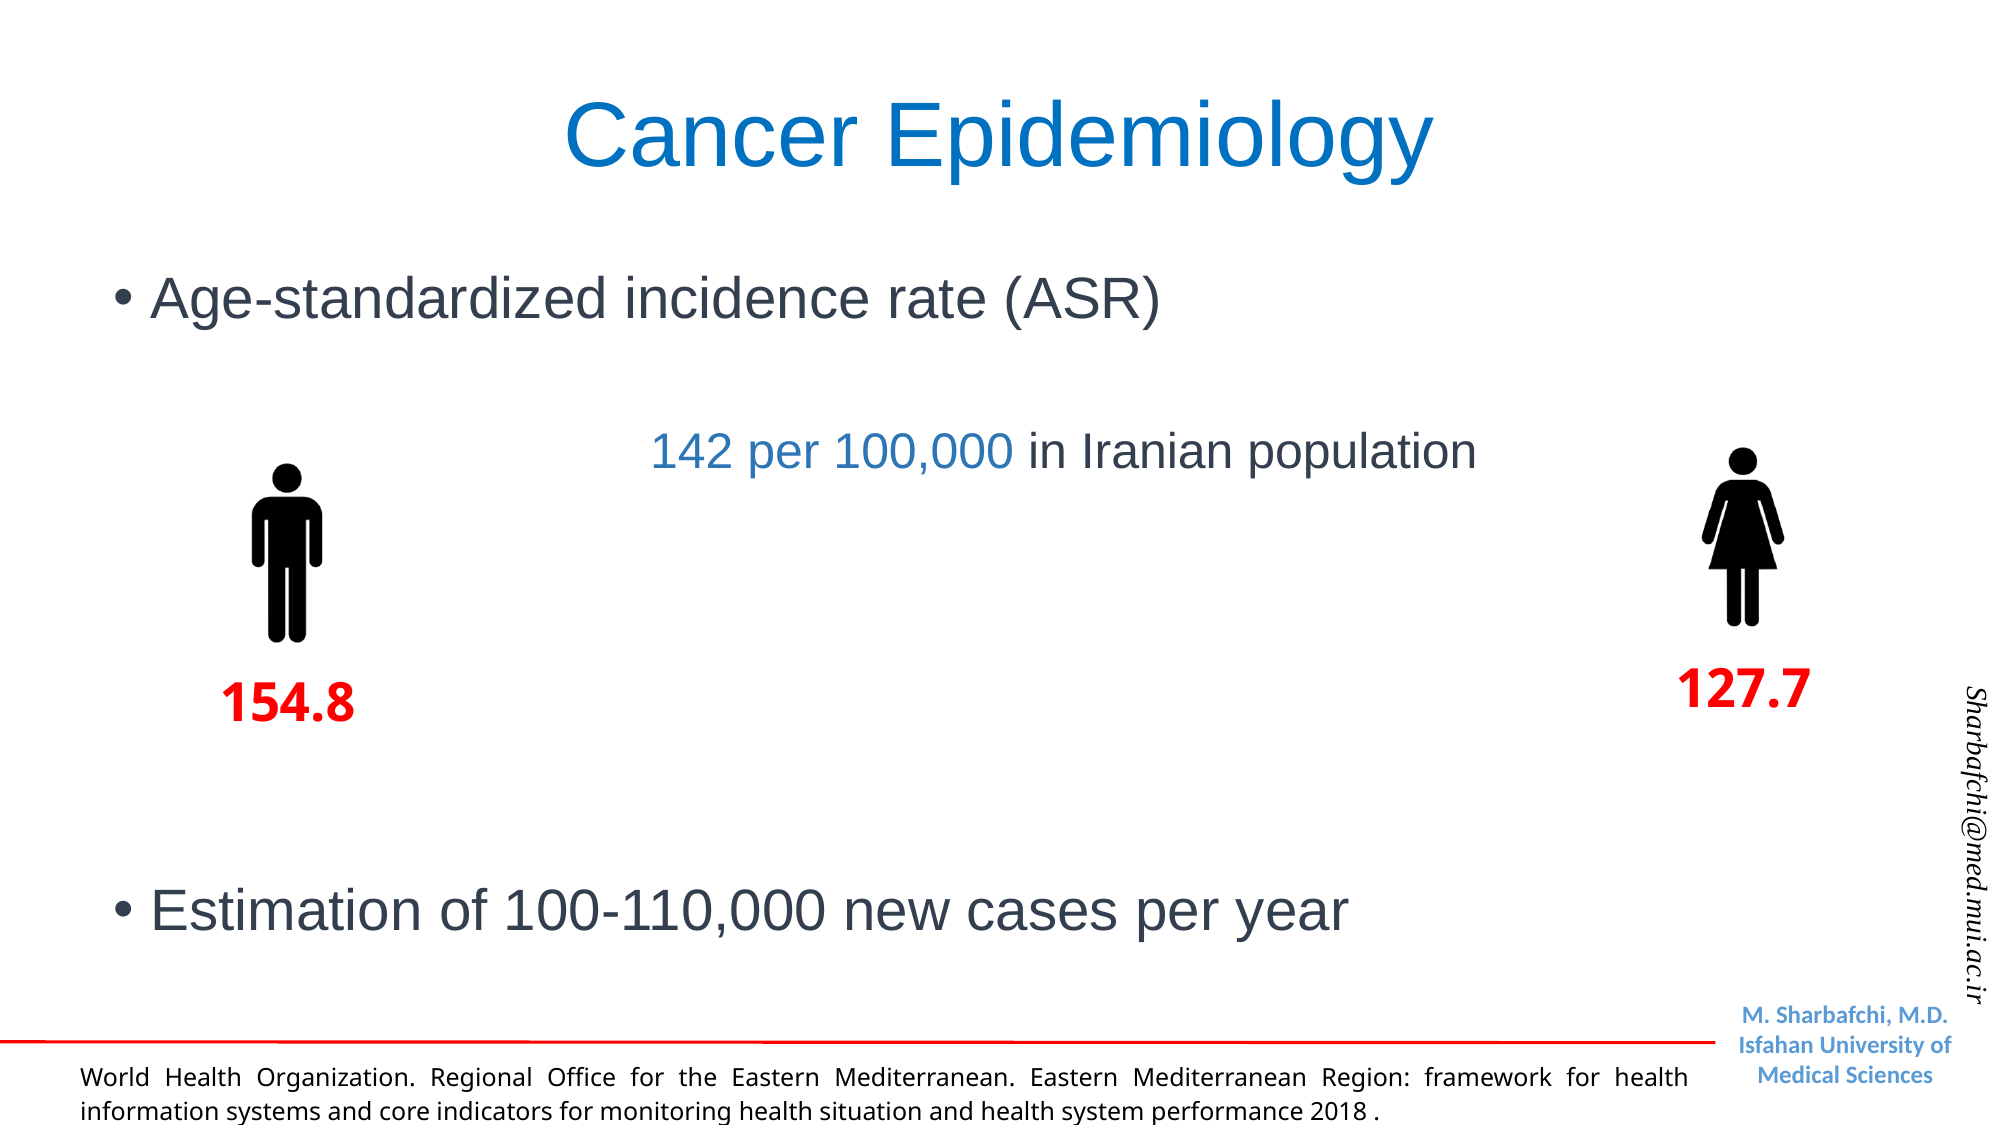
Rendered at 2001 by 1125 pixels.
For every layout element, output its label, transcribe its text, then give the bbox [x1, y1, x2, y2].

title Cancer Epidemiology [39, 59, 1960, 215]
text_box World Health Organization. Regional Office for the Eastern Mediterranean. Eastern Mediterranean Region: framework for health information systems and core indicators for monitoring health situation and health system performance 2018 . [65, 1049, 1707, 1125]
picture [190, 456, 383, 649]
text_box 154.8 [138, 660, 438, 838]
text_box 127.7 [1594, 646, 1894, 824]
list Age-standardized incidence rate (ASR) 142 per 100,000 in Iranian population Estimation of 100-110,000 new cases per year [98, 260, 1912, 1014]
picture [1646, 440, 1839, 633]
